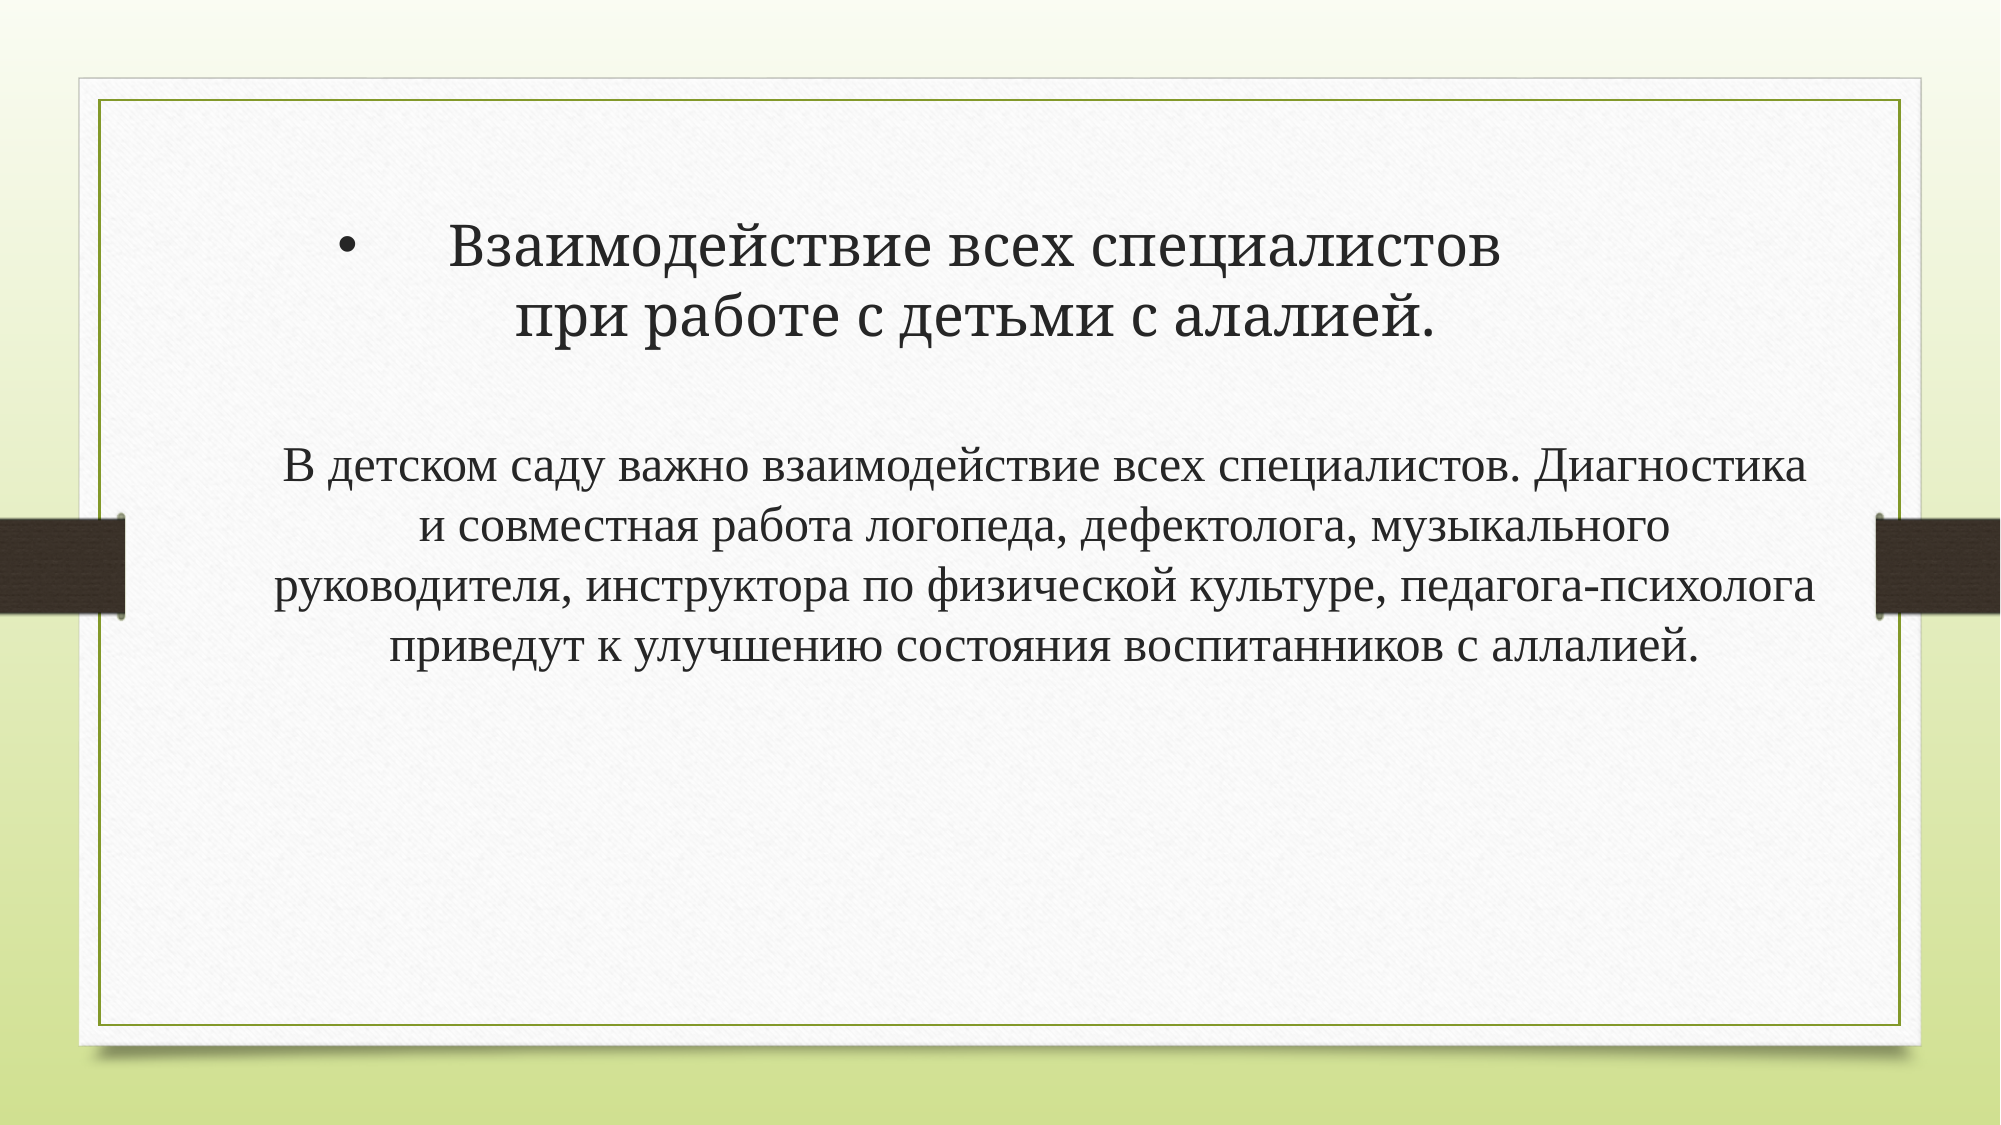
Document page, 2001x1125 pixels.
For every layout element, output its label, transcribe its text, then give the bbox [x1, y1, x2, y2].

title Взаимодействие всех специалистов при работе с детьми с алалией. [311, 181, 1575, 375]
list В детском саду важно взаимодействие всех специалистов. Диагностика и совместная работа логопеда, дефектолога, музыкального руководителя, инструктора по физической культуре, педагога-психолога приведут к улучшению состояния воспитанников с аллалией. [257, 424, 1833, 969]
picture [0, 0, 2001, 1125]
